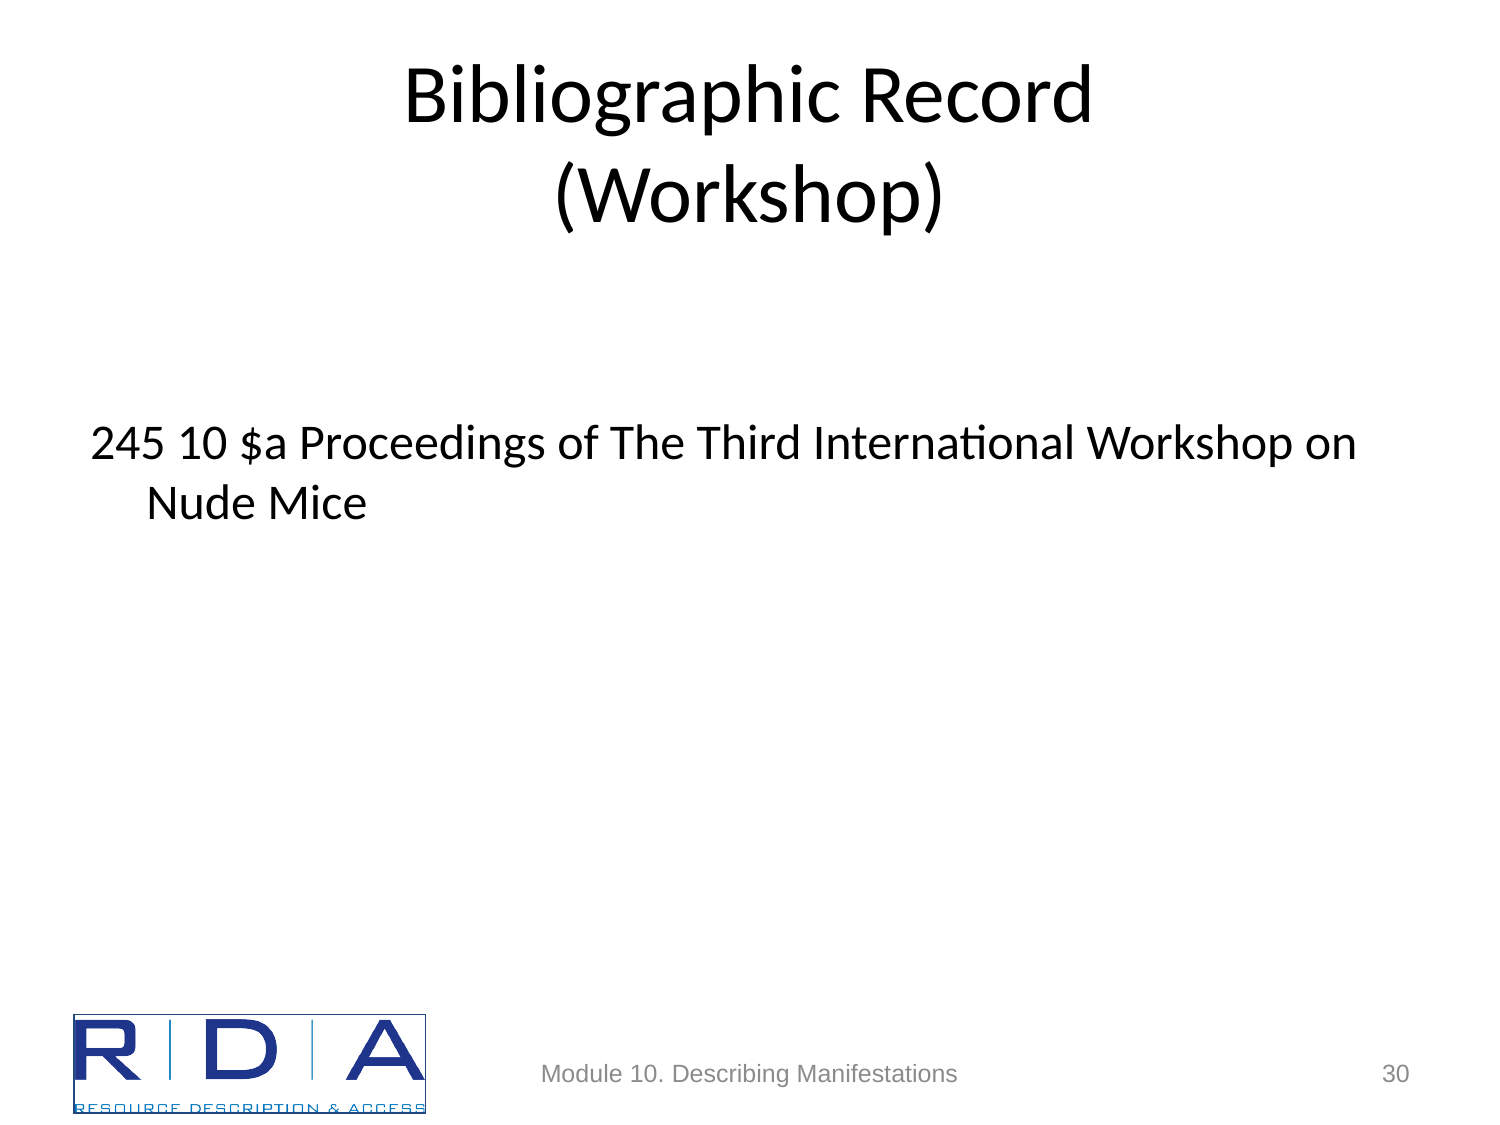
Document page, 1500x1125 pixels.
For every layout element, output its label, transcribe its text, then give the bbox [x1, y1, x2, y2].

footer Module 10. Describing Manifestations [512, 1042, 988, 1103]
slide_number 30 [1074, 1042, 1425, 1103]
list 245 10 $a Proceedings of The Third International Workshop on Nude Mice [75, 262, 1425, 1005]
picture [75, 1015, 425, 1112]
title Bibliographic Record (Workshop) [75, 45, 1425, 233]
